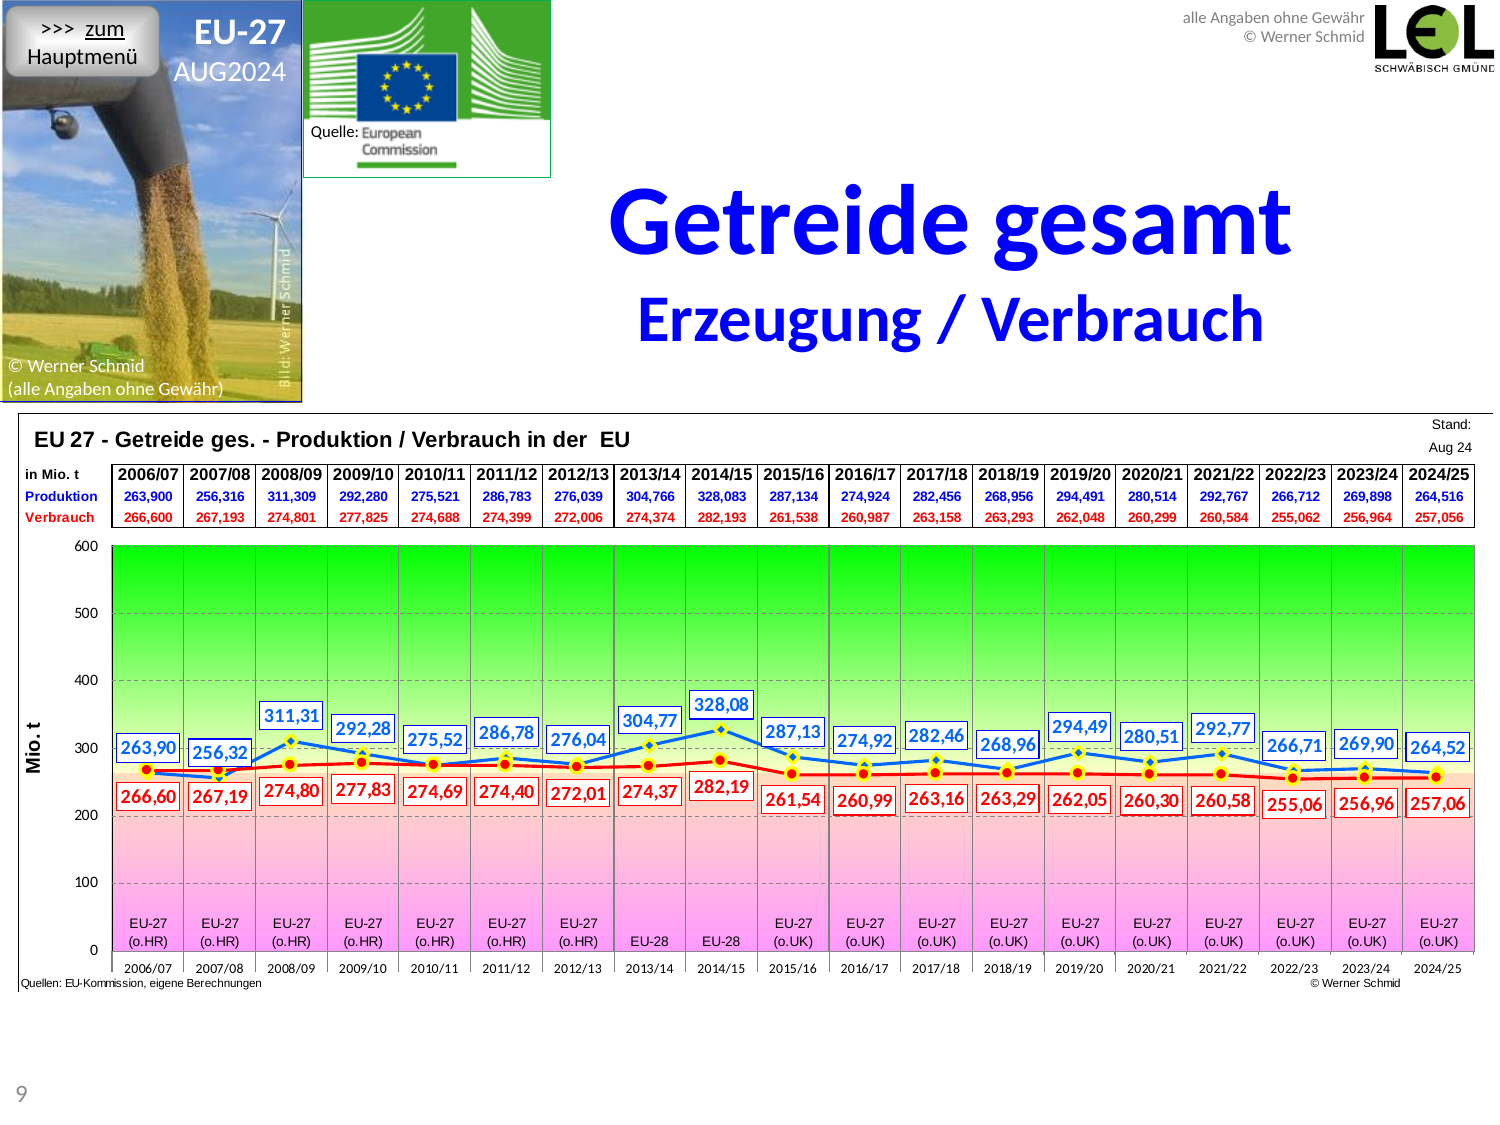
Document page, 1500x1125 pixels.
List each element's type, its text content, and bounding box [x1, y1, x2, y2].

text_box >>> zum Hauptmenü [3, 3, 162, 79]
picture [17, 413, 1495, 994]
picture [1375, 5, 1495, 72]
text_box Getreide gesamt Erzeugung / Verbrauch [594, 147, 1309, 363]
picture [0, 0, 305, 403]
picture [0, 0, 301, 401]
slide_number 9 [0, 1062, 350, 1123]
picture [304, 1, 550, 177]
